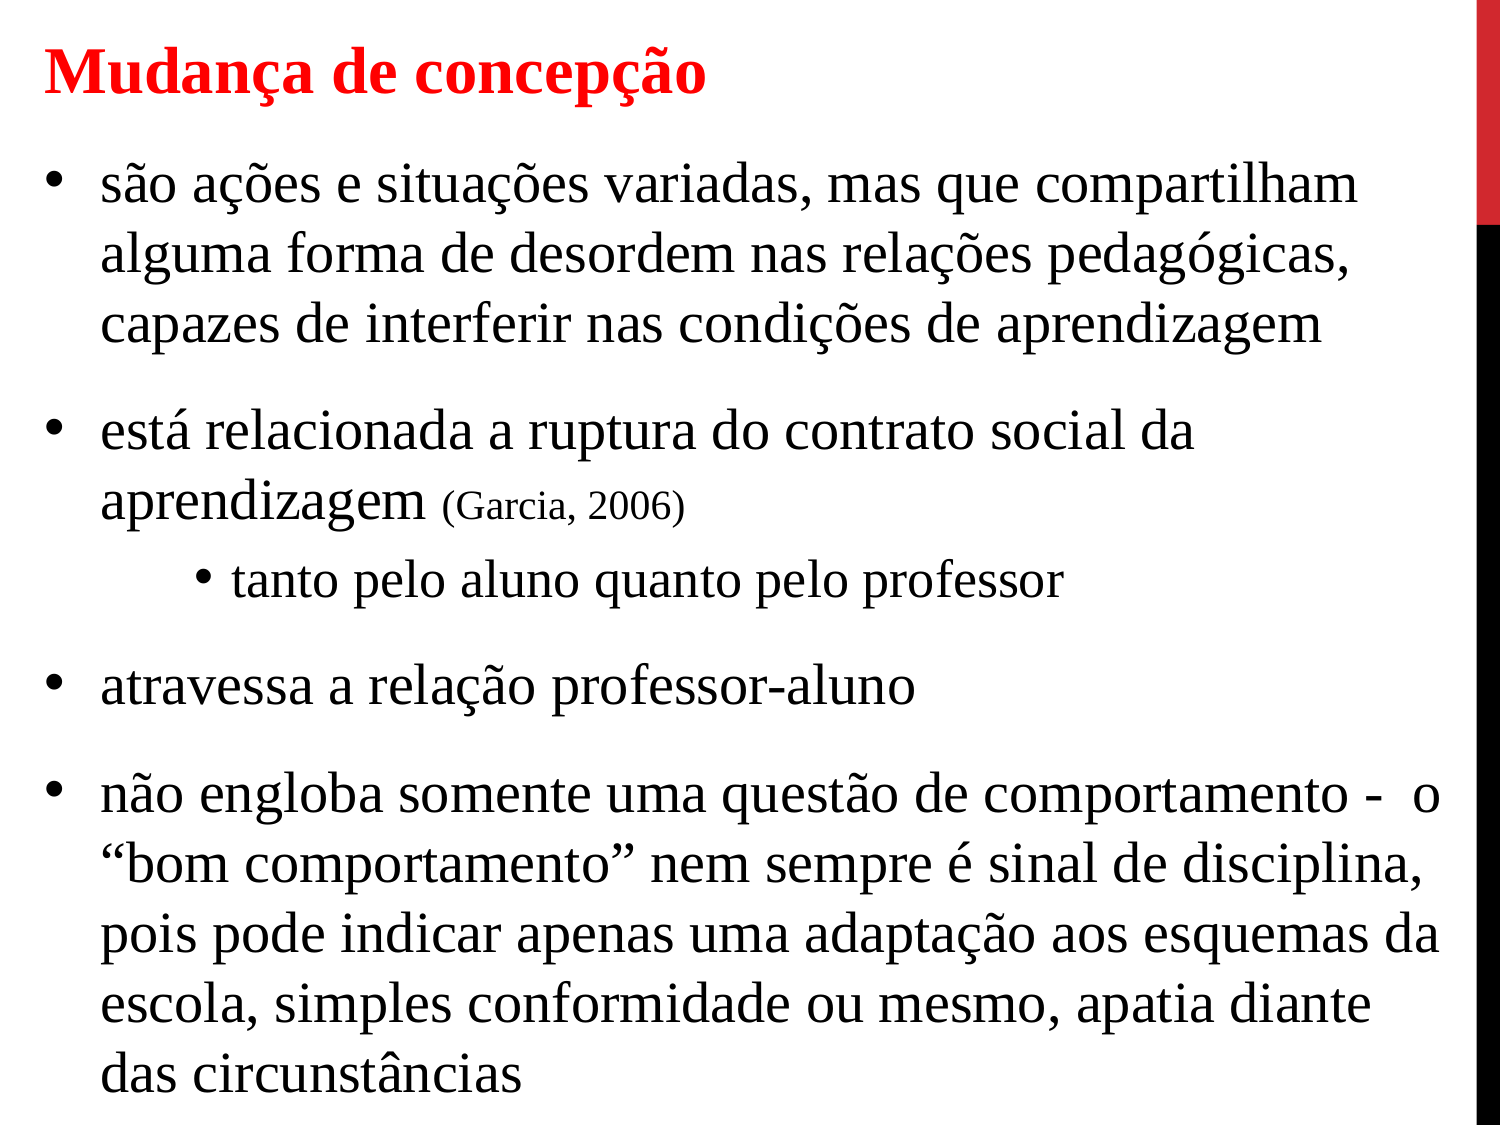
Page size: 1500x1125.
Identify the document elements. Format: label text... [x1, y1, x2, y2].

text_box Mudança de concepção são ações e situações variadas, mas que compartilham alguma forma de desordem nas relações pedagógicas, capazes de interferir nas condições de aprendizagem está relacionada a ruptura do contrato social da aprendizagem (Garcia, 2006) tanto pelo aluno quanto pelo professor atravessa a relação professor-aluno não engloba somente uma questão de comportamento - o “bom comportamento” nem sempre é sinal de disciplina, pois pode indicar apenas uma adaptação aos esquemas da escola, simples conformidade ou mesmo, apatia diante das circunstâncias [29, 19, 1459, 1111]
